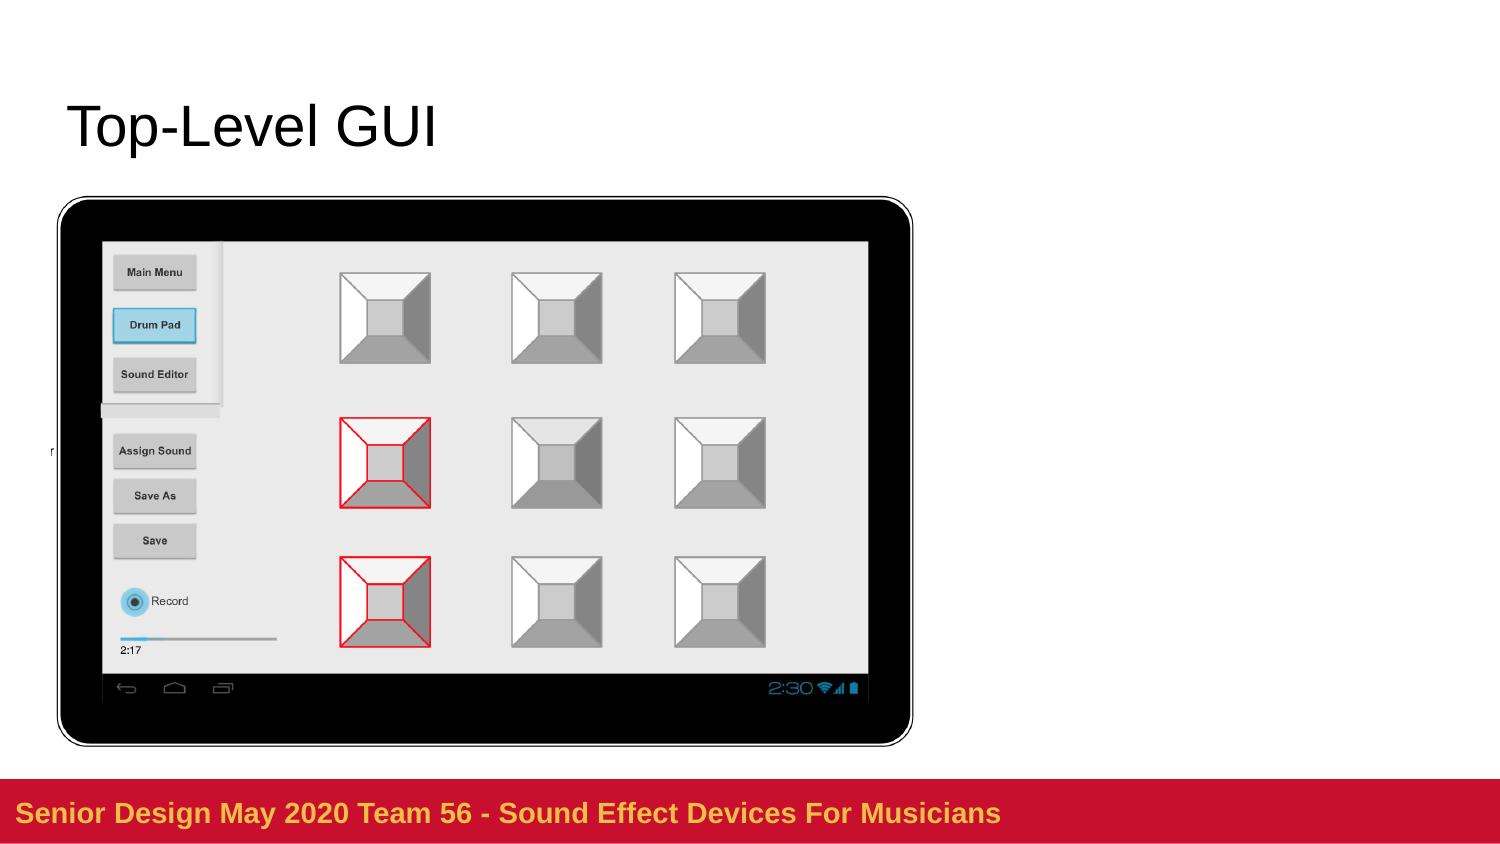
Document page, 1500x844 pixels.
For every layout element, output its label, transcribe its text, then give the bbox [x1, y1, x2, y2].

picture [50, 188, 915, 750]
title Top-Level GUI [51, 72, 1449, 167]
